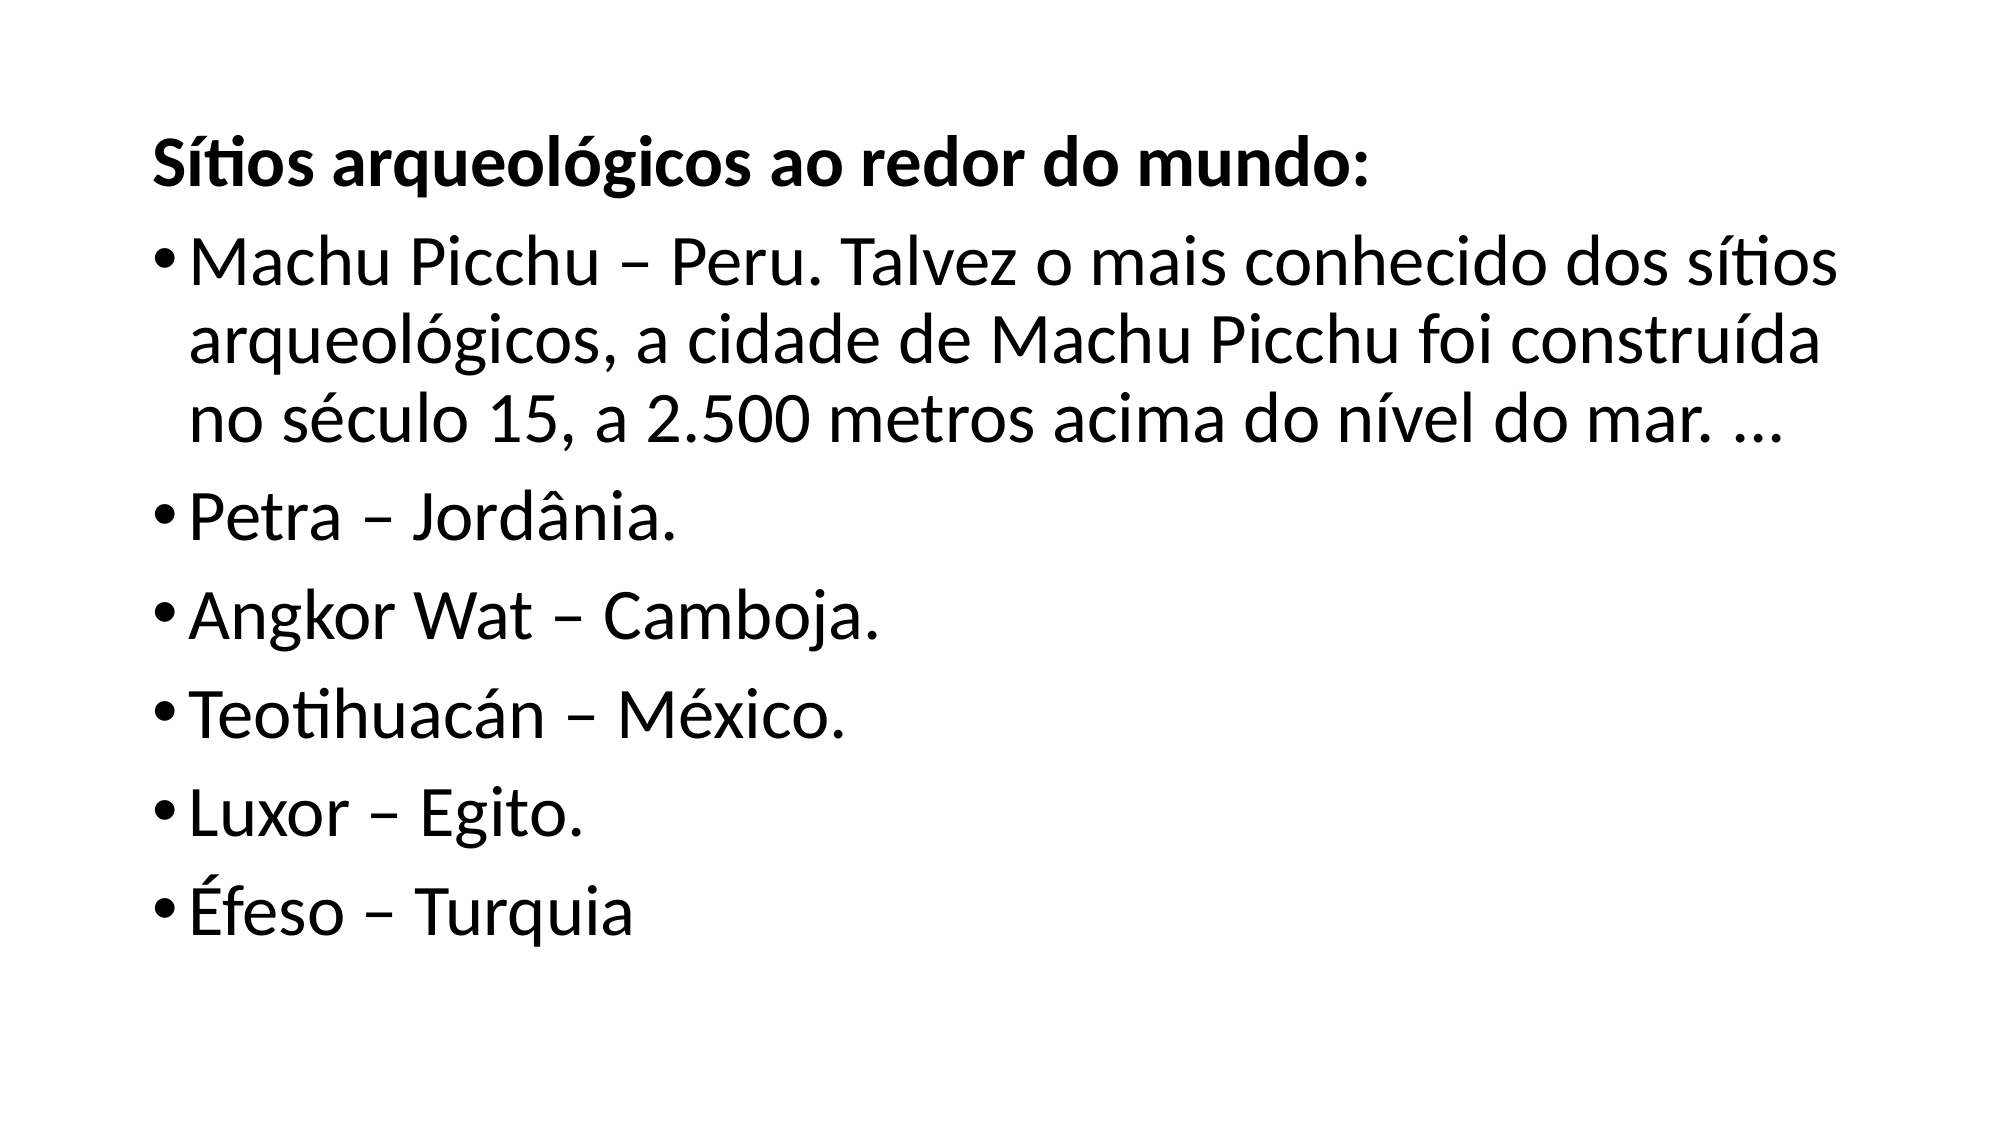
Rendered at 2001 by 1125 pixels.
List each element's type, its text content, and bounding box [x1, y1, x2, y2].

list Sítios arqueológicos ao redor do mundo: Machu Picchu – Peru. Talvez o mais conhecido dos sítios arqueológicos, a cidade de Machu Picchu foi construída no século 15, a 2.500 metros acima do nível do mar. ... Petra – Jordânia. Angkor Wat – Camboja. Teotihuacán – México. Luxor – Egito. Éfeso – Turquia [137, 116, 1863, 1014]
